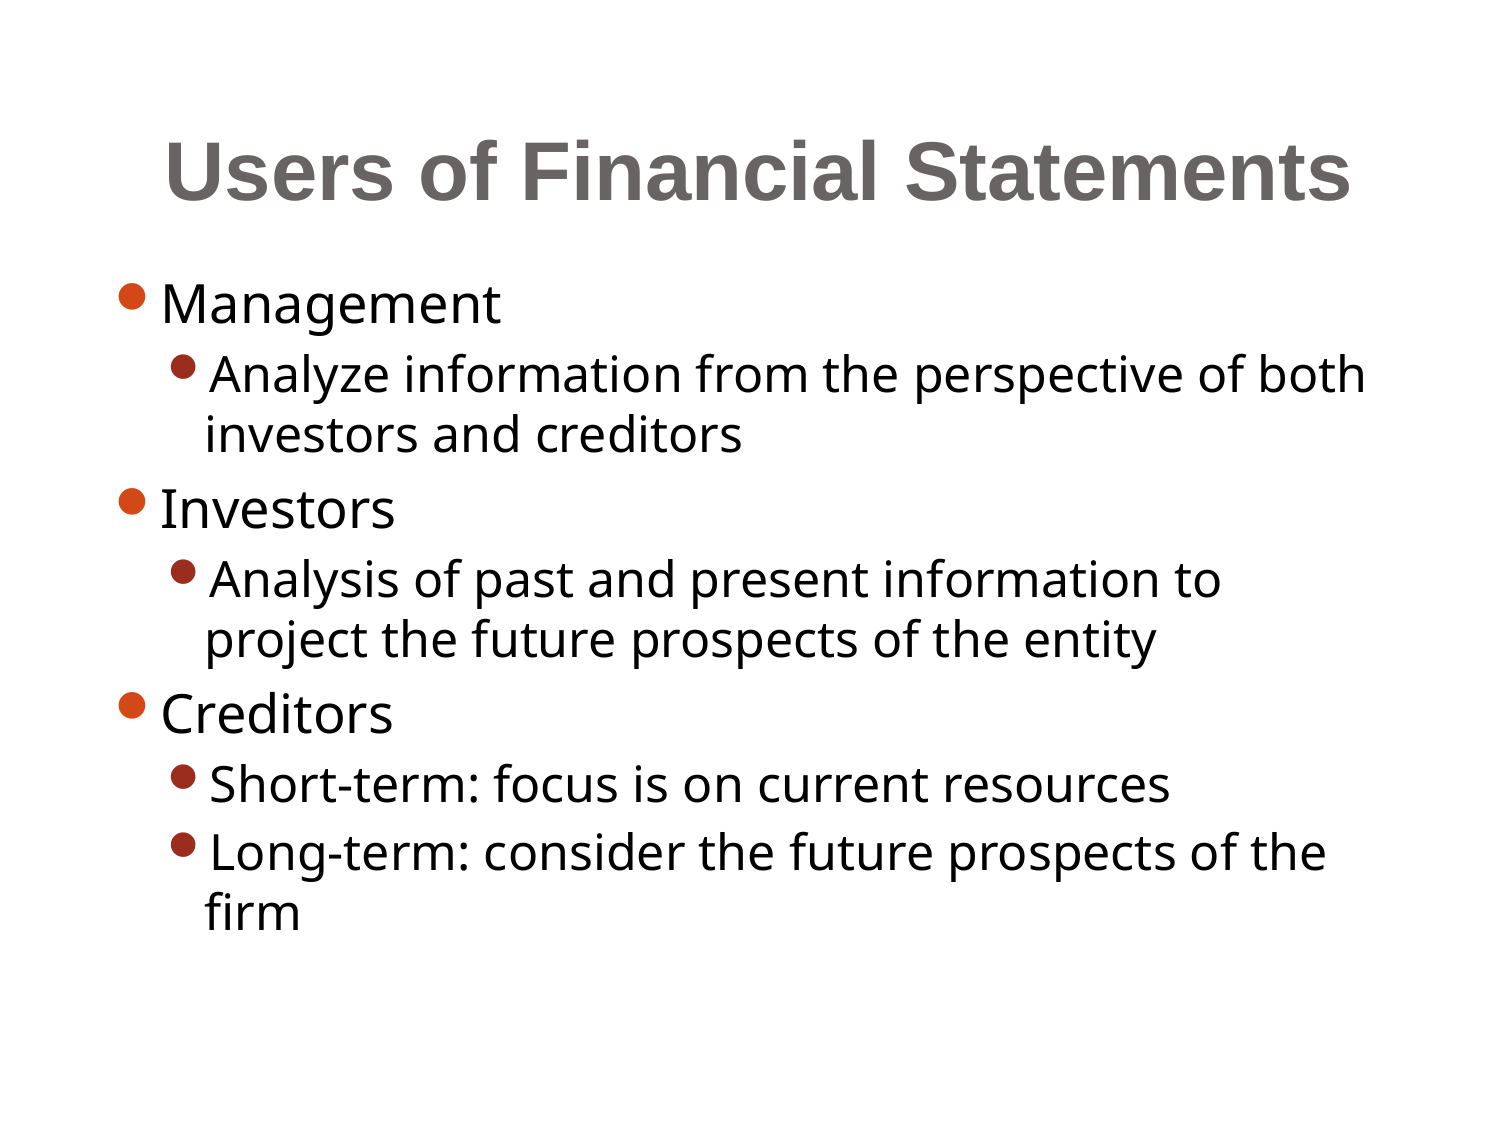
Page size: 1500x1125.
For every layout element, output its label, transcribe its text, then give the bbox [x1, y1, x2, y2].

list Management Analyze information from the perspective of both investors and creditors Investors Analysis of past and present information to project the future prospects of the entity Creditors Short-term: focus is on current resources Long-term: consider the future prospects of the firm [99, 262, 1403, 938]
title Users of Financial Statements [150, 45, 1425, 233]
